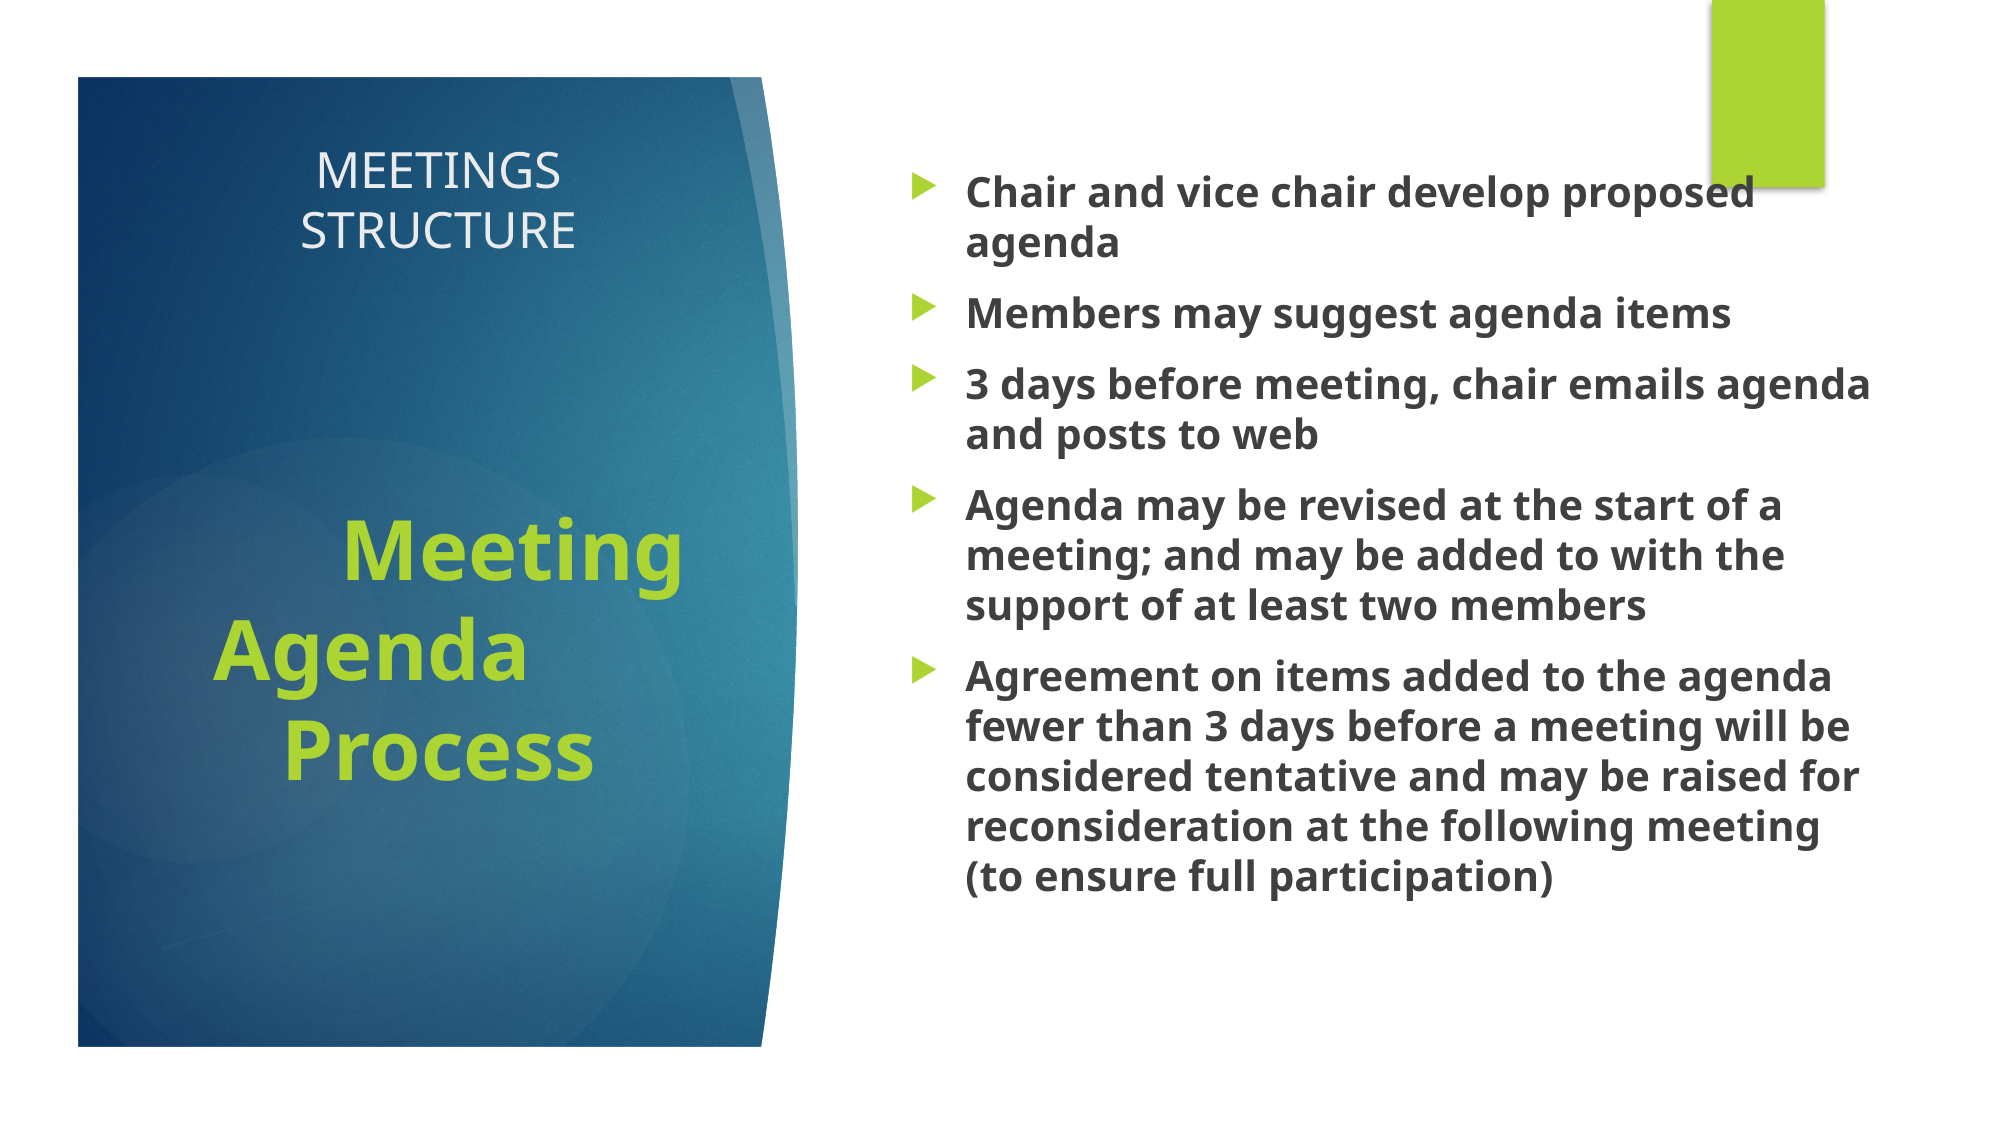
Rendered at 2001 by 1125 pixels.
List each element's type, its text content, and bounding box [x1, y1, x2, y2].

list Chair and vice chair develop proposed agenda Members may suggest agenda items 3 days before meeting, chair emails agenda and posts to web Agenda may be revised at the start of a meeting; and may be added to with the support of at least two members Agreement on items added to the agenda fewer than 3 days before a meeting will be considered tentative and may be raised for reconsideration at the following meeting (to ensure full participation) [894, 83, 1892, 1048]
title MEETINGS STRUCTURE [140, 118, 738, 267]
list Meeting Agenda Process [68, 312, 809, 1005]
